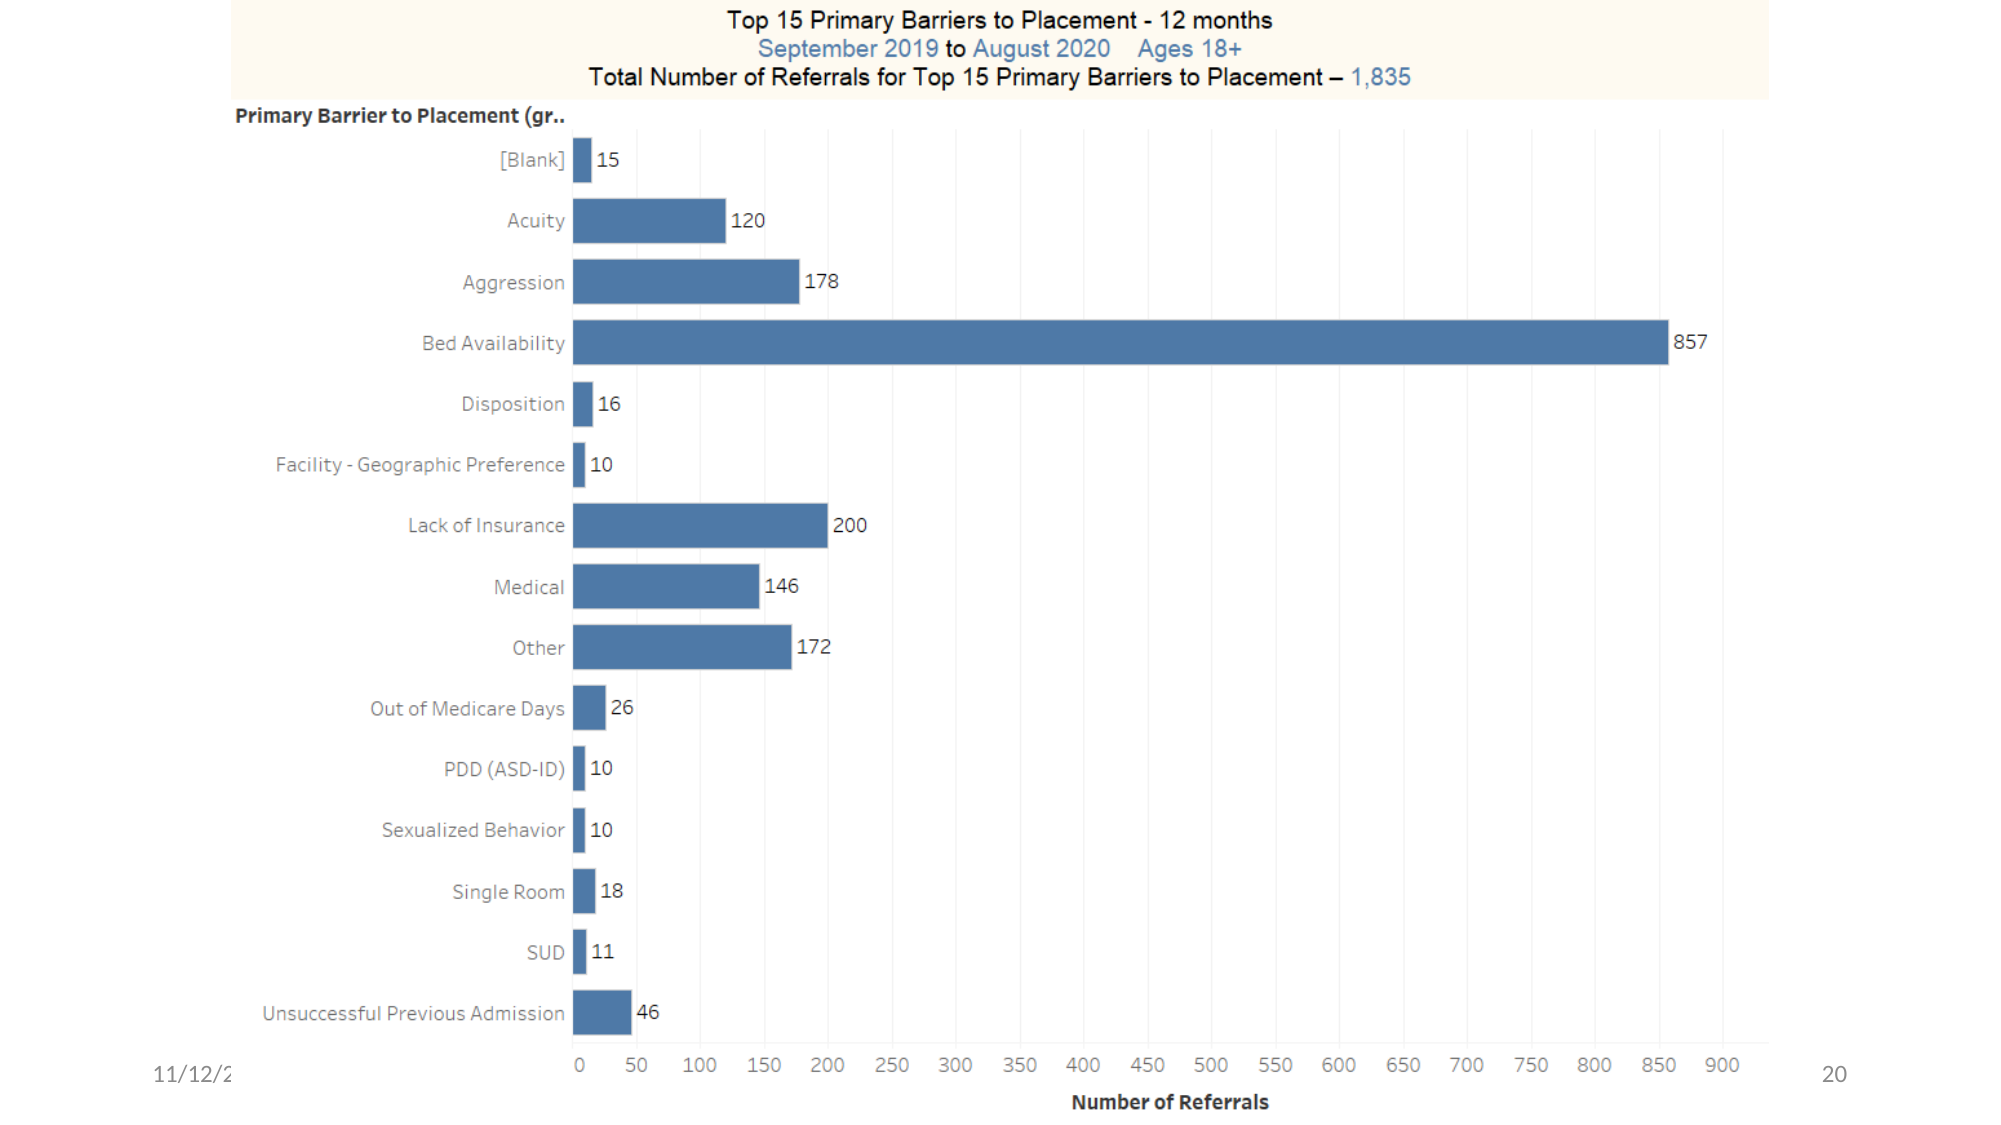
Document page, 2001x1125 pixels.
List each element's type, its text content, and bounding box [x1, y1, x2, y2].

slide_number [137, 1042, 231, 1103]
picture [231, 0, 1769, 1125]
slide_number 20 [1769, 1042, 1863, 1103]
